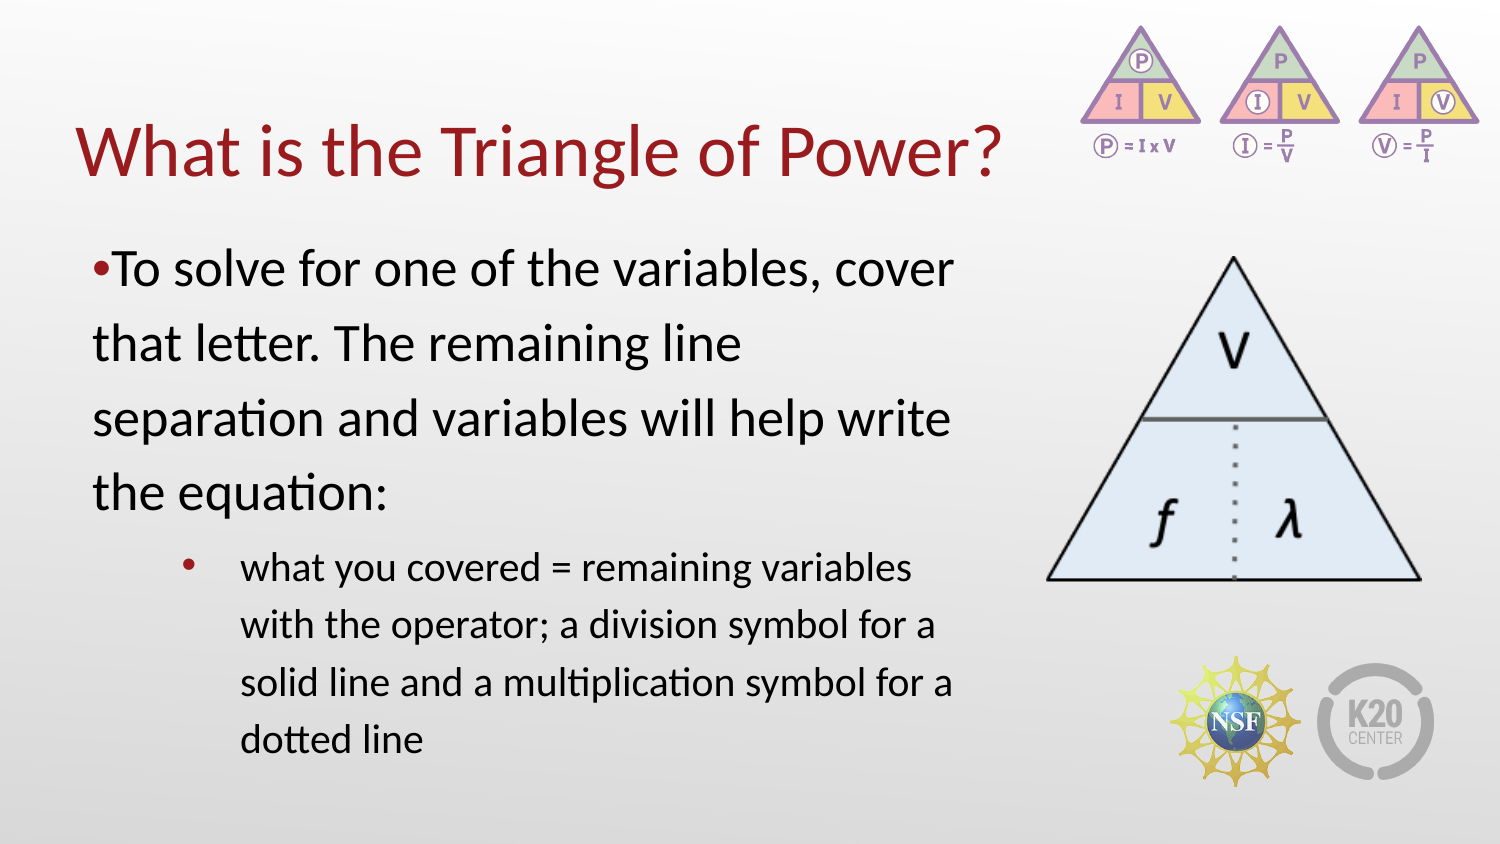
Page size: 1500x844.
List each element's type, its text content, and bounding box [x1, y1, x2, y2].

picture [1300, 646, 1451, 797]
title What is the Triangle of Power? [75, 50, 1425, 191]
list •To solve for one of the variables, cover that letter. The remaining line separation and variables will help write the equation: what you covered = remaining variables with the operator; a division symbol for a solid line and a multiplication symbol for a dotted line [75, 214, 976, 779]
picture [1045, 255, 1422, 588]
picture [1071, 16, 1489, 168]
